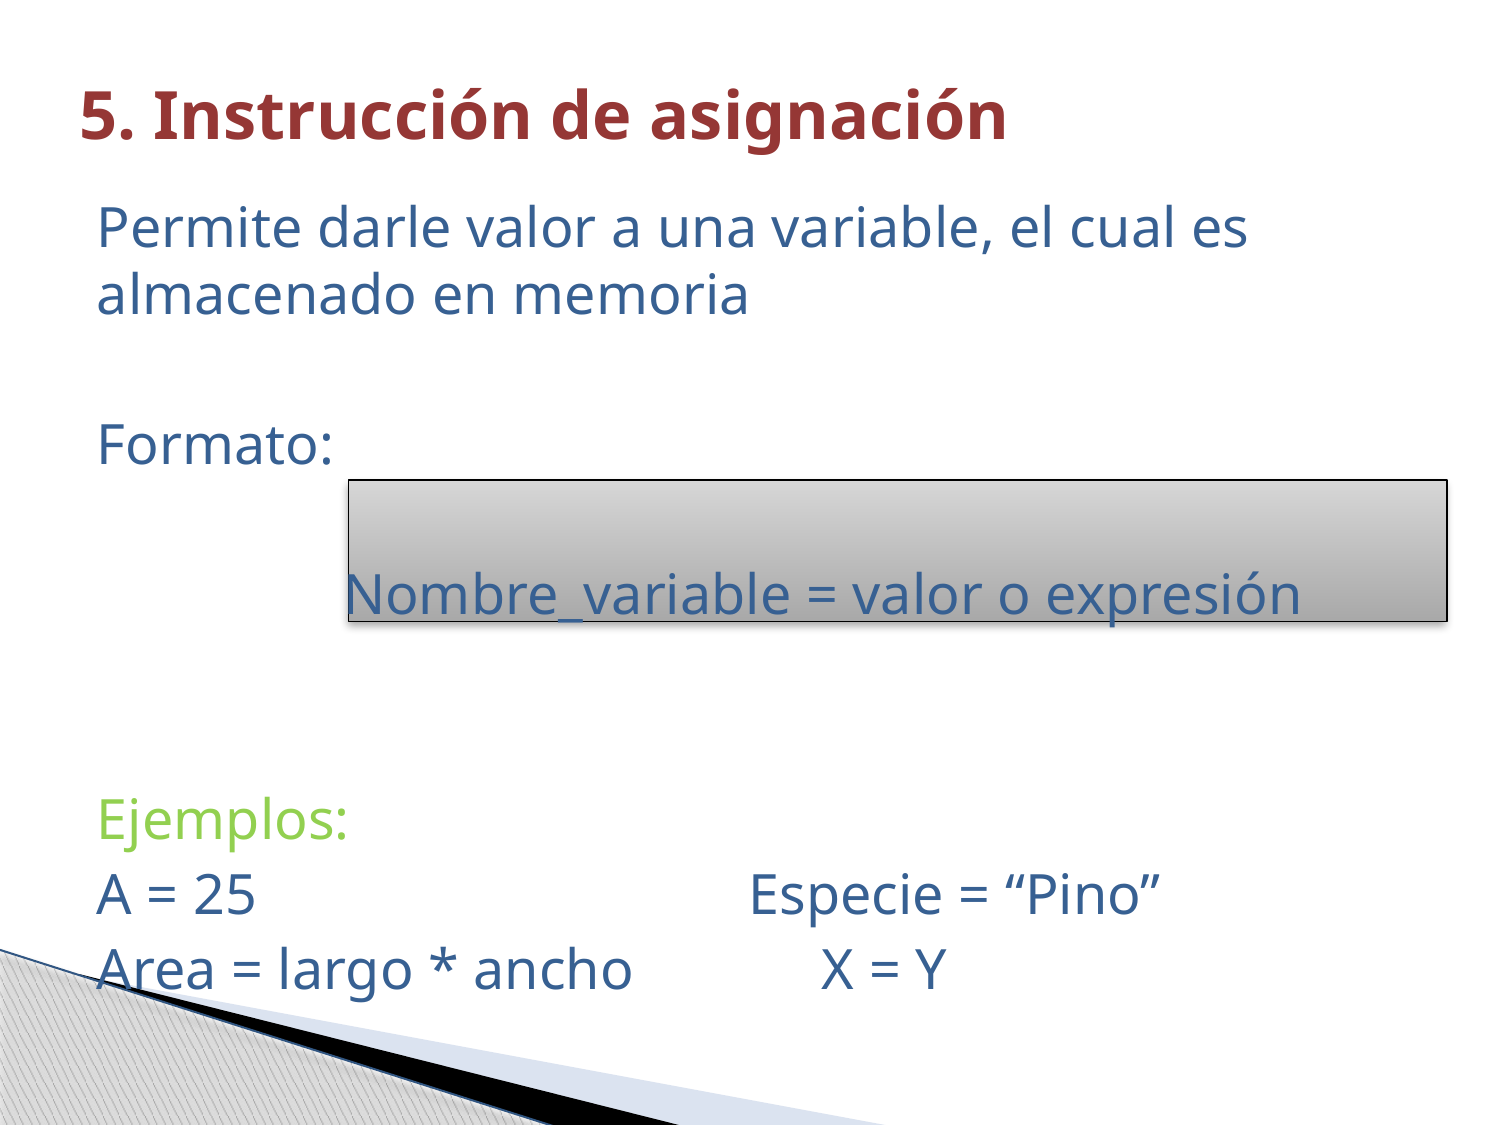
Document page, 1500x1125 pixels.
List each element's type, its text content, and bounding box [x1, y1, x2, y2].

title 5. Instrucción de asignación [64, 19, 1473, 207]
list Permite darle valor a una variable, el cual es almacenado en memoria Formato: Nombre_variable = valor o expresión Ejemplos: A = 25 Especie = “Pino” Area = largo * ancho X = Y [22, 184, 1500, 1012]
